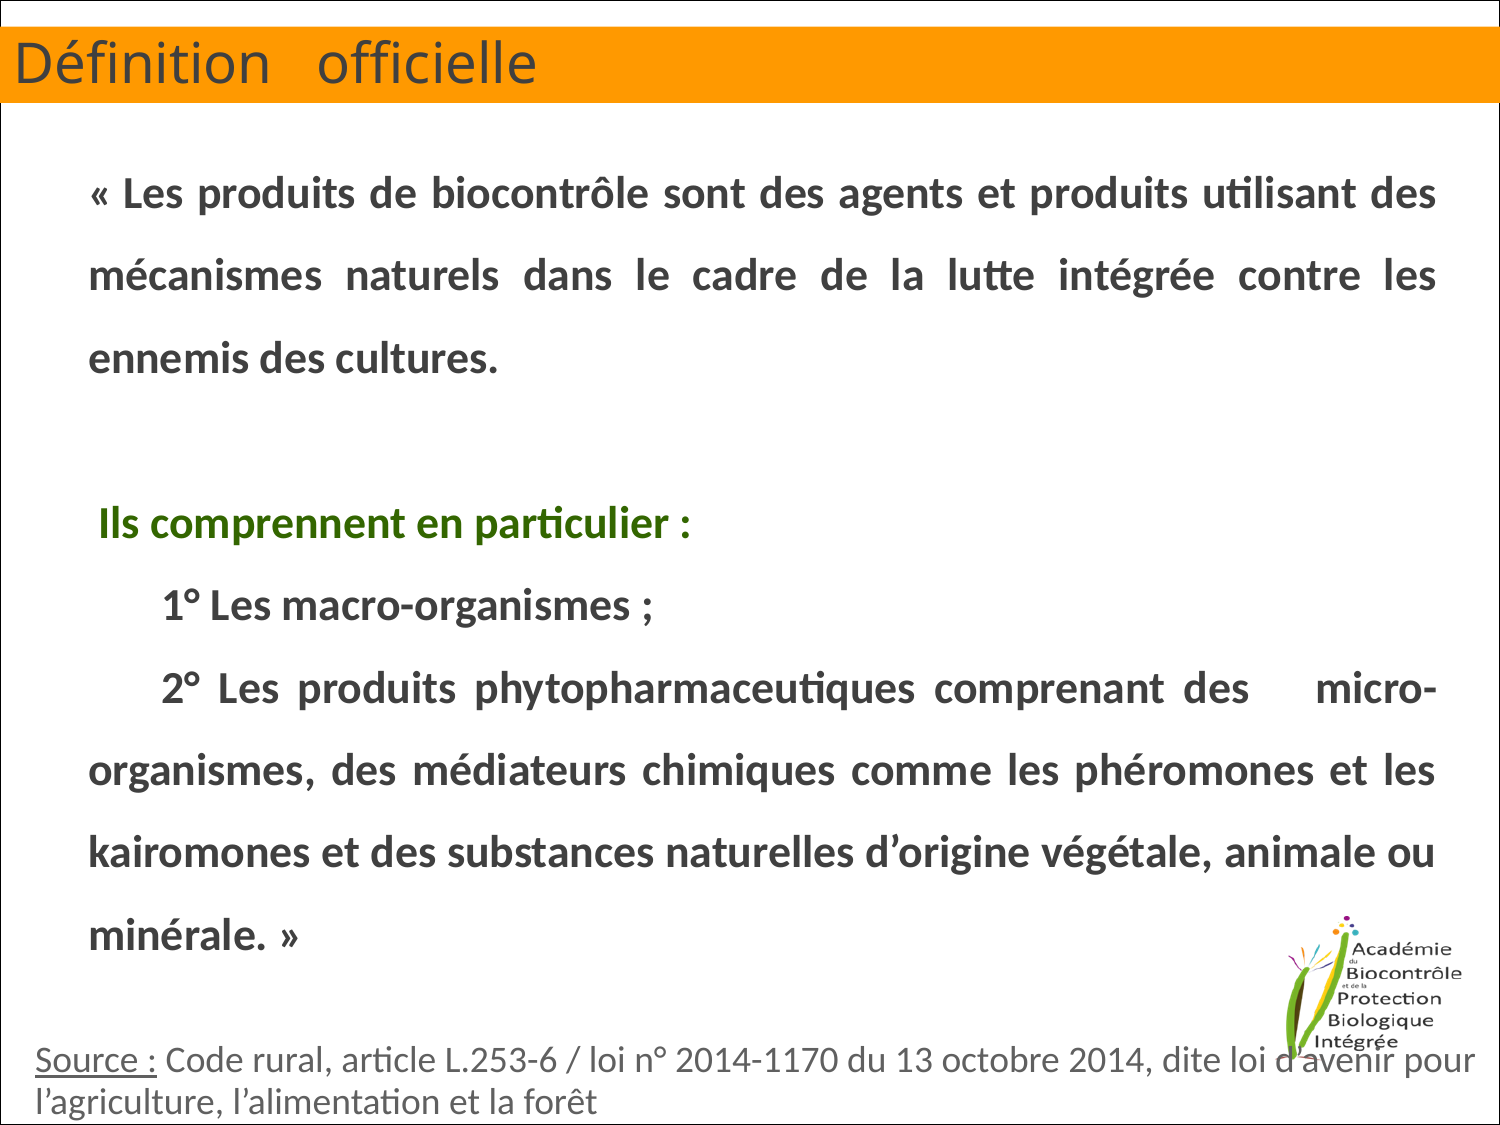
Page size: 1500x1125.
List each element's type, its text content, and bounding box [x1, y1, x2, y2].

picture [1275, 916, 1462, 1032]
text_box « Les produits de biocontrôle sont des agents et produits utilisant des mécanismes naturels dans le cadre de la lutte intégrée contre les ennemis des cultures. Ils comprennent en particulier : 1° Les macro-organismes ; 2° Les produits phytopharmaceutiques comprenant des micro-organismes, des médiateurs chimiques comme les phéromones et les kairomones et des substances naturelles d’origine végétale, animale ou minérale. » [74, 128, 1451, 917]
text_box Définition officielle [0, 26, 1500, 103]
text_box Source : Code rural, article L.253-6 / loi n° 2014-1170 du 13 octobre 2014, dite loi d’avenir pour l’agriculture, l’alimentation et la forêt [21, 1032, 1500, 1125]
